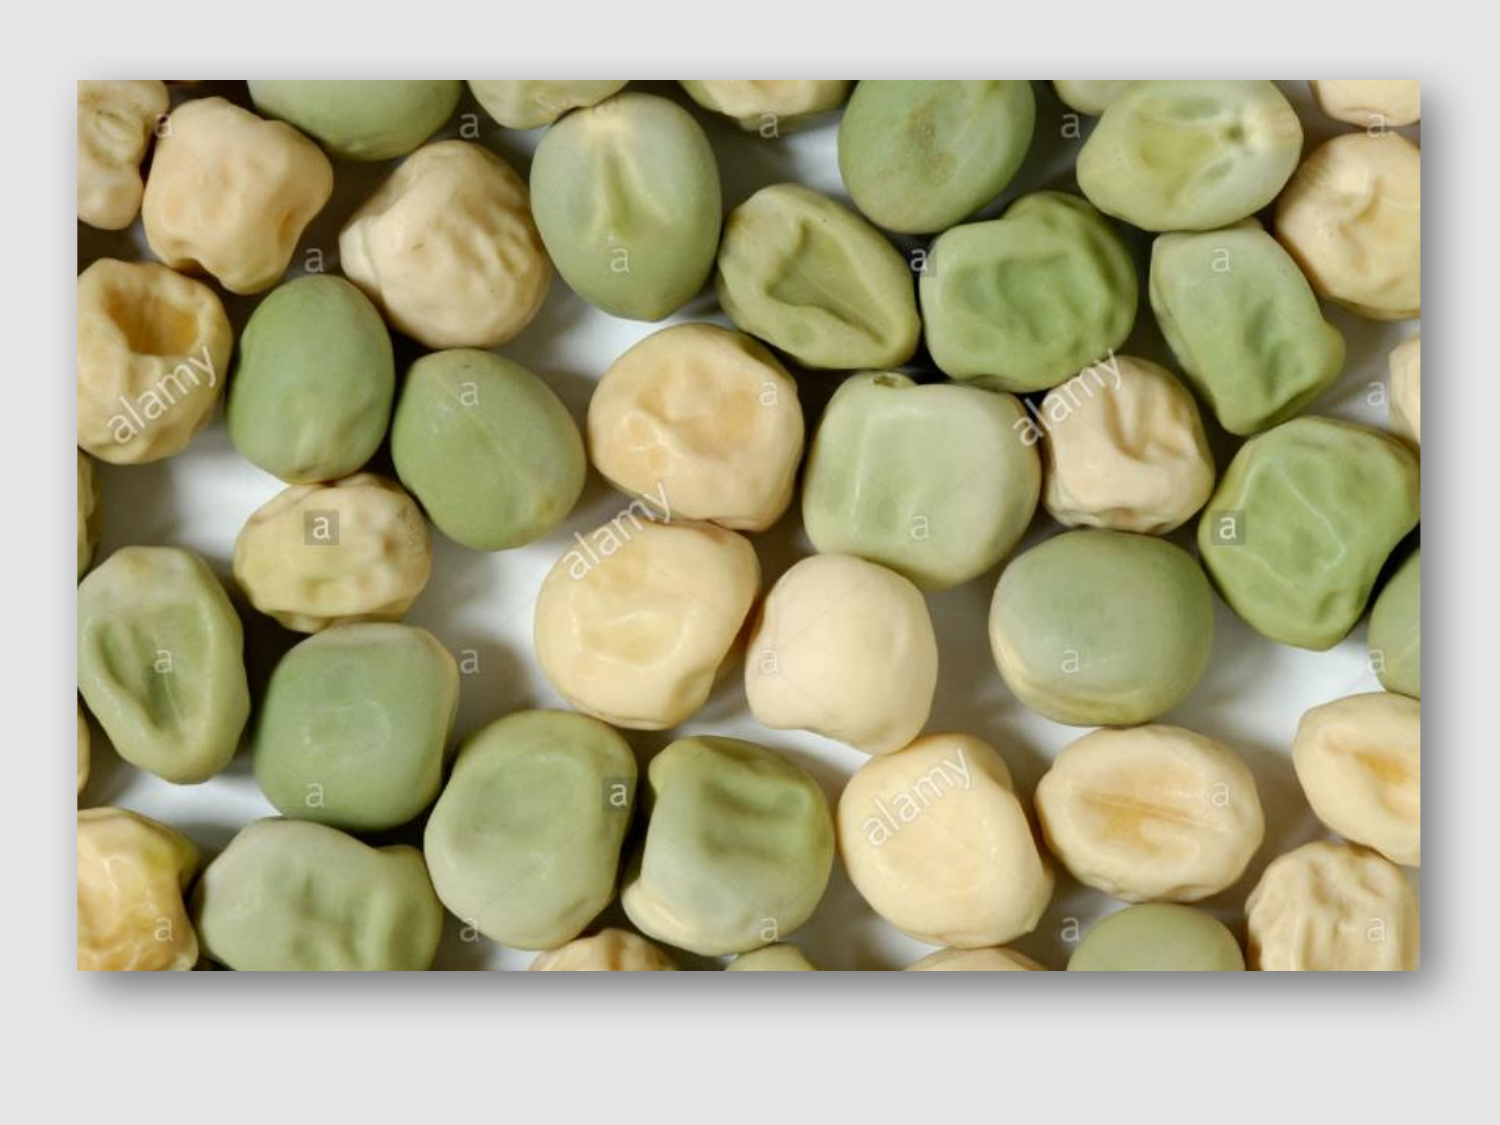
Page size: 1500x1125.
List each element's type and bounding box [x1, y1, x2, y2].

picture [77, 80, 1421, 971]
